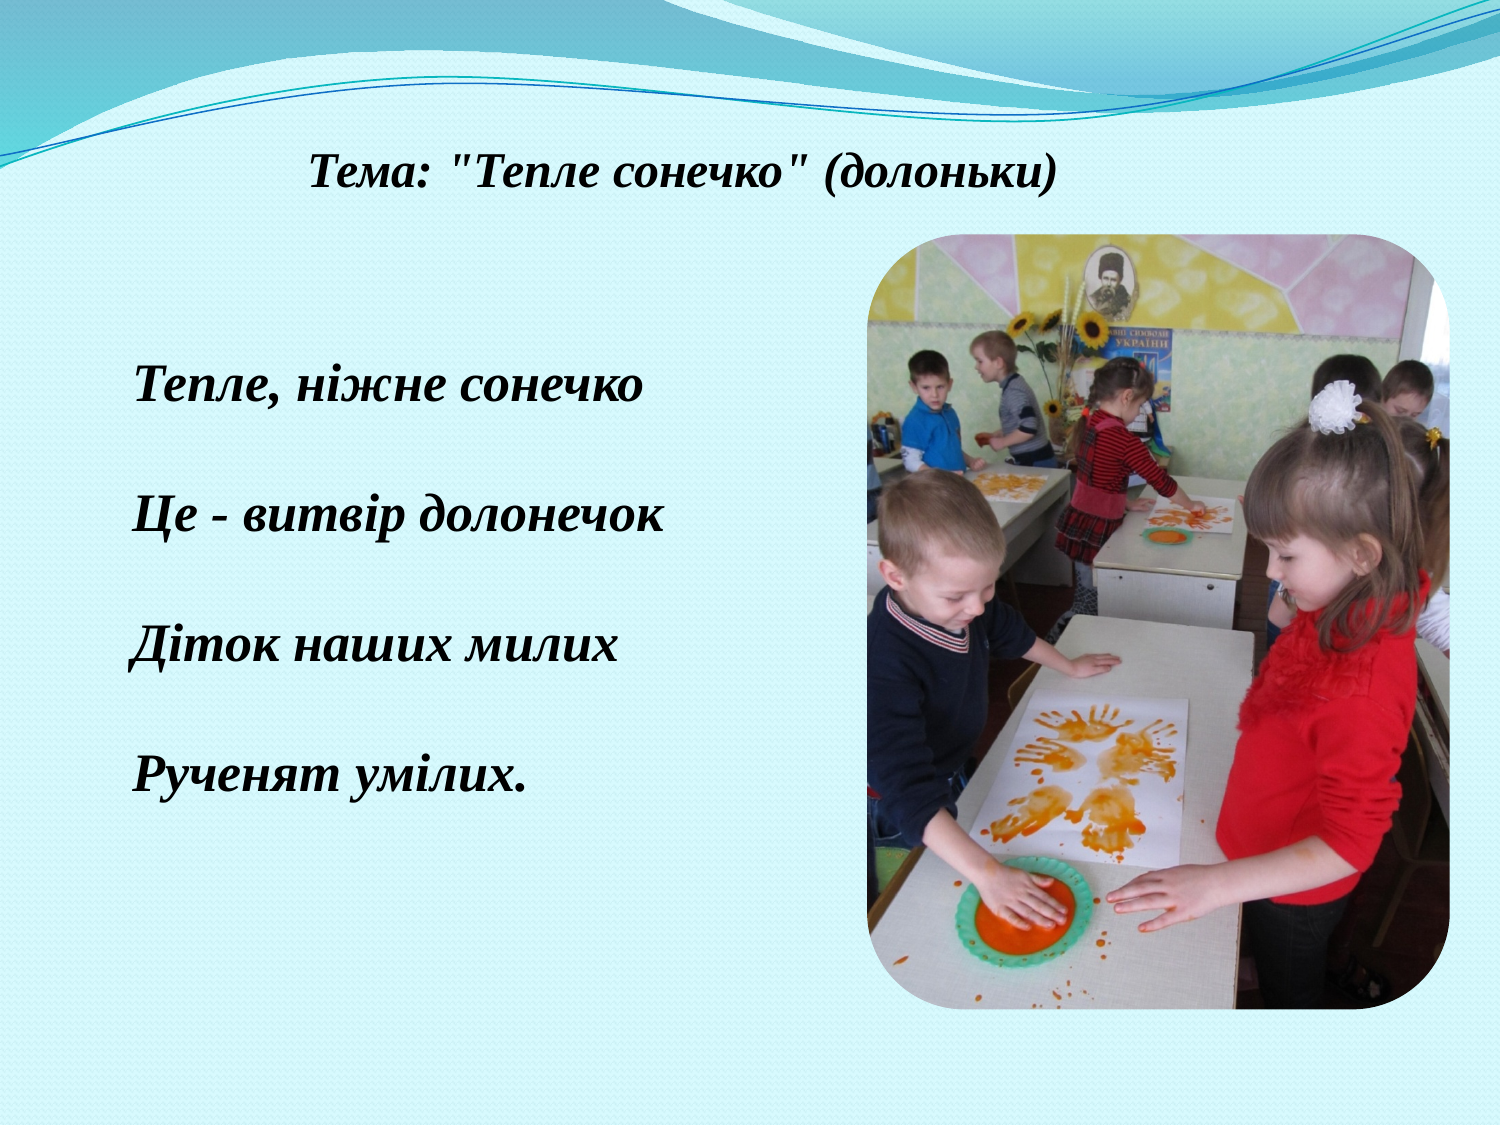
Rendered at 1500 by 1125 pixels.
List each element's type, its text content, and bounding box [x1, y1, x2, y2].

text_box Тема: "Тепле сонечко" (долоньки) [292, 129, 1137, 250]
text_box Тепле, ніжне сонечко Це - витвір долонечок Діток наших милих Рученят умілих. [117, 339, 774, 855]
picture [866, 234, 1450, 1010]
